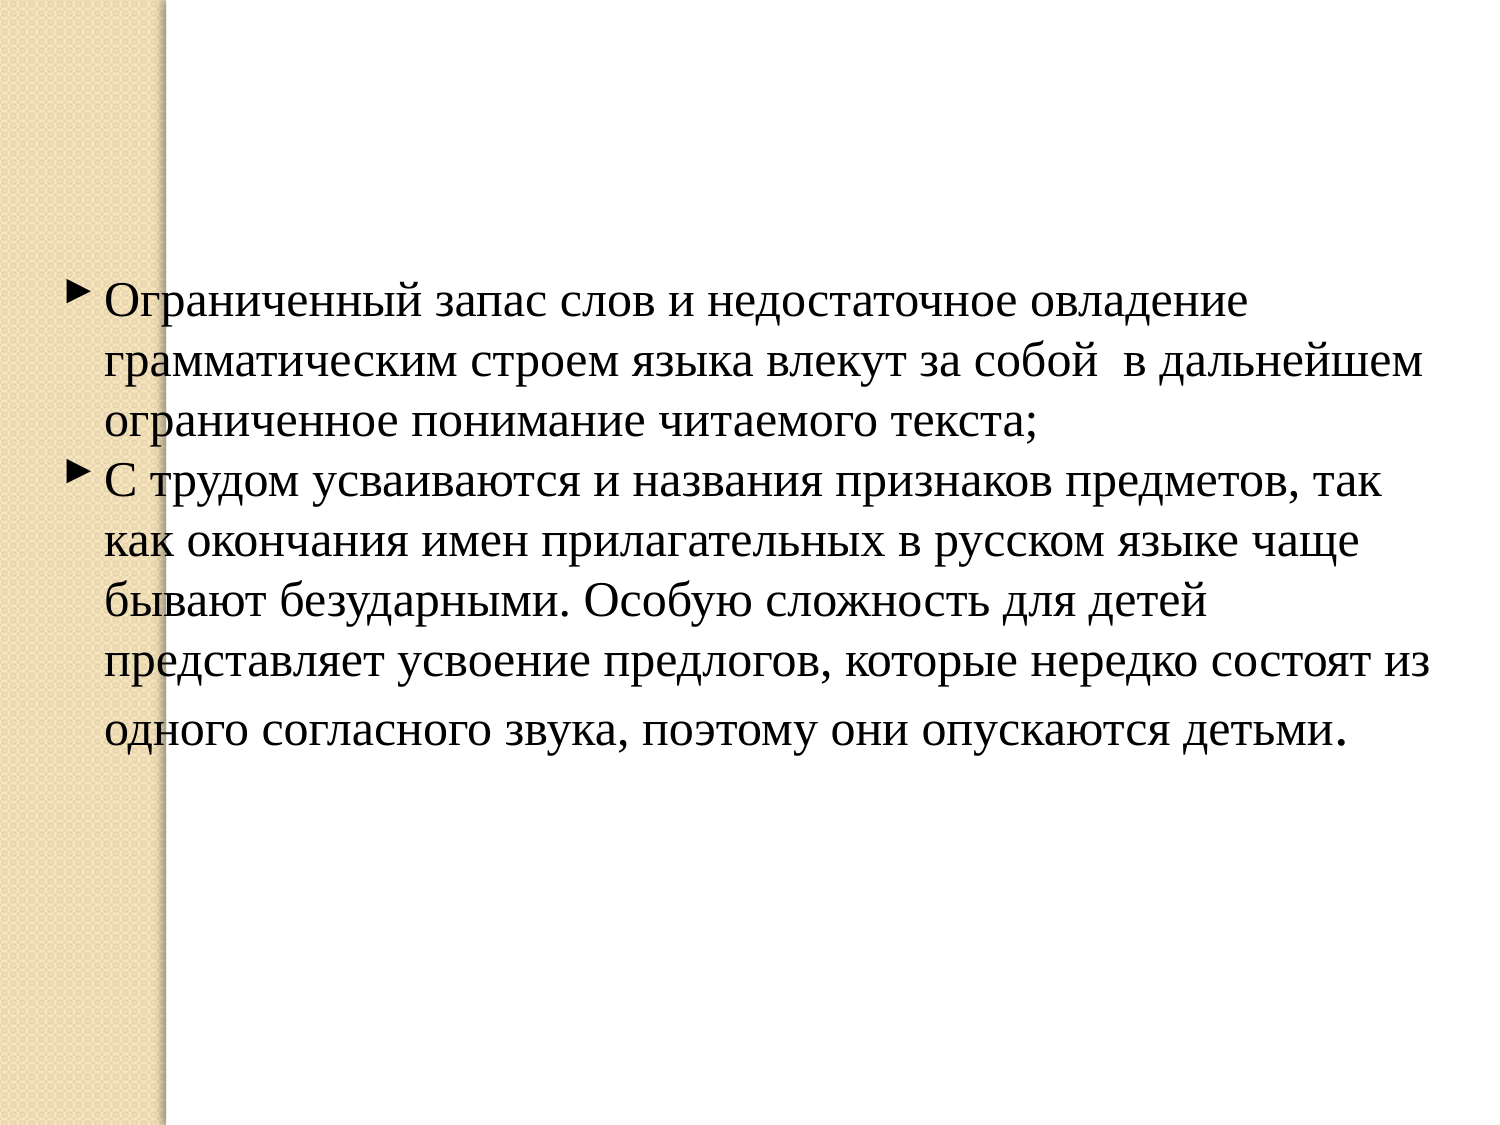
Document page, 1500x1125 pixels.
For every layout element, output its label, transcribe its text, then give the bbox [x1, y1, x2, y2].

text_box Ограниченный запас слов и недостаточное овладение грамматическим строем языка влекут за собой в дальнейшем ограниченное понимание читаемого текста; С трудом усваиваются и названия признаков предметов, так как окончания имен прилагательных в русском языке чаще бывают безударными. Особую сложность для детей представляет усвоение предлогов, которые нередко состоят из одного согласного звука, поэтому они опускаются детьми. [29, 259, 1459, 1125]
